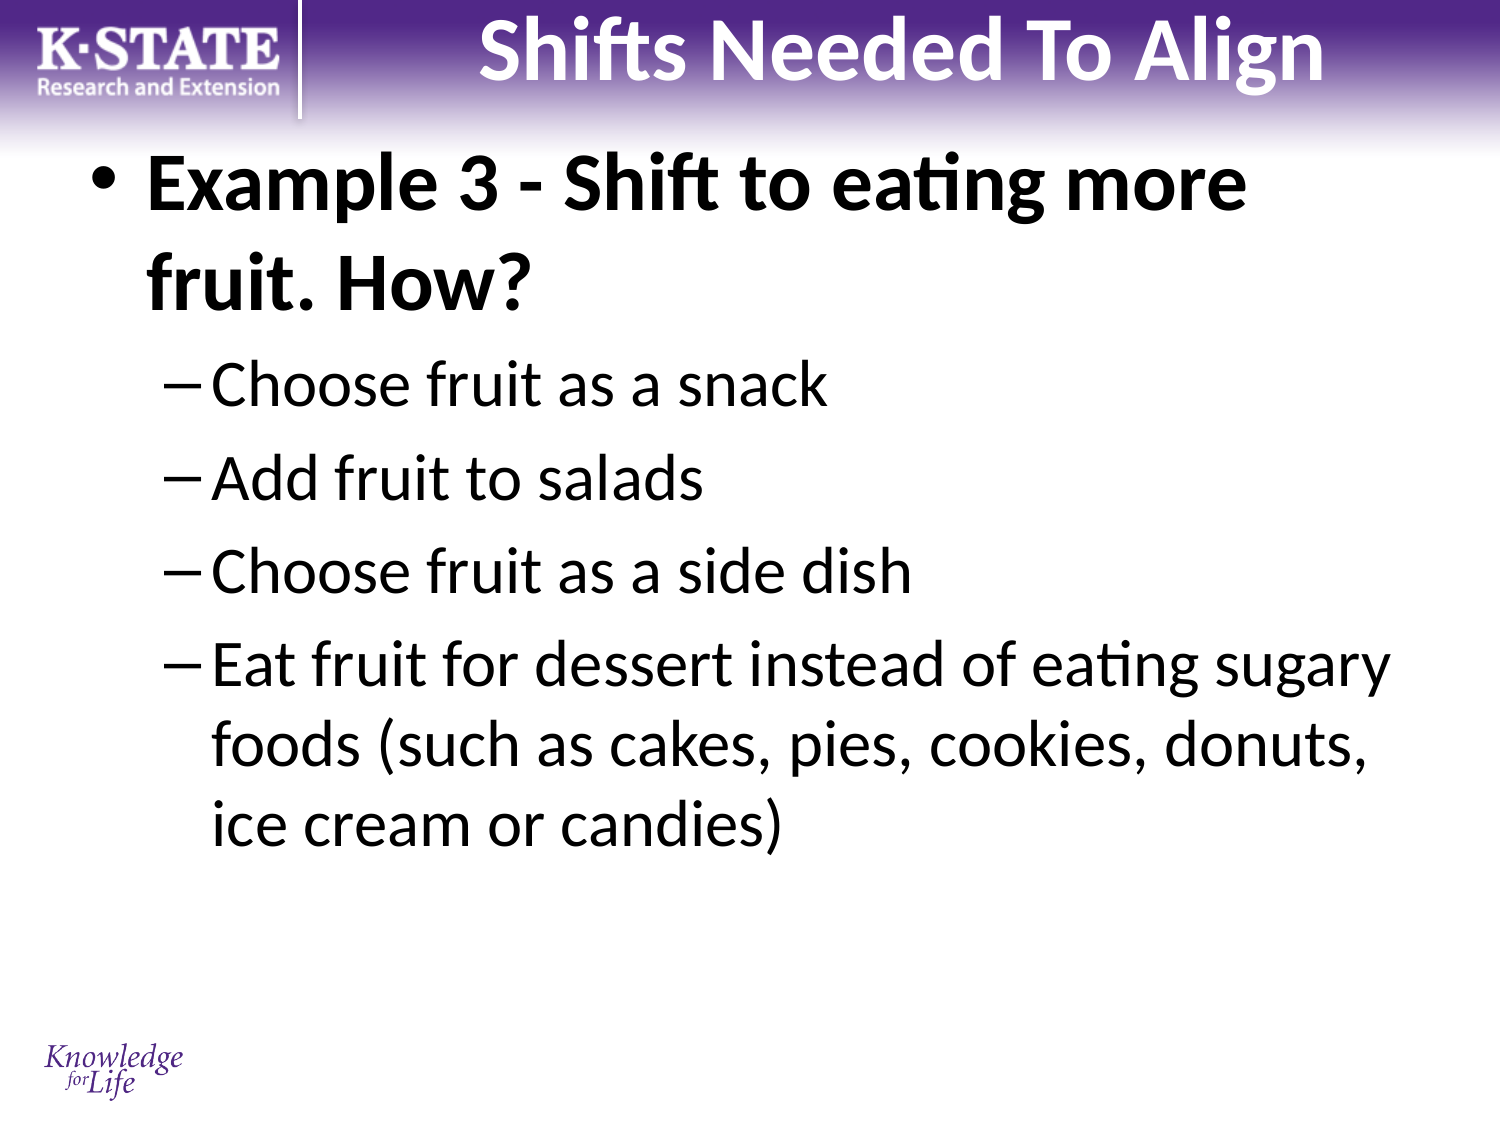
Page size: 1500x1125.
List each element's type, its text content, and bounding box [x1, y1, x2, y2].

picture [0, 0, 1500, 1125]
title Shifts Needed To Align [325, 0, 1482, 101]
list Example 3 - Shift to eating more fruit. How? Choose fruit as a snack Add fruit to salads Choose fruit as a side dish Eat fruit for dessert instead of eating sugary foods (such as cakes, pies, cookies, donuts, ice cream or candies) [75, 119, 1449, 1050]
